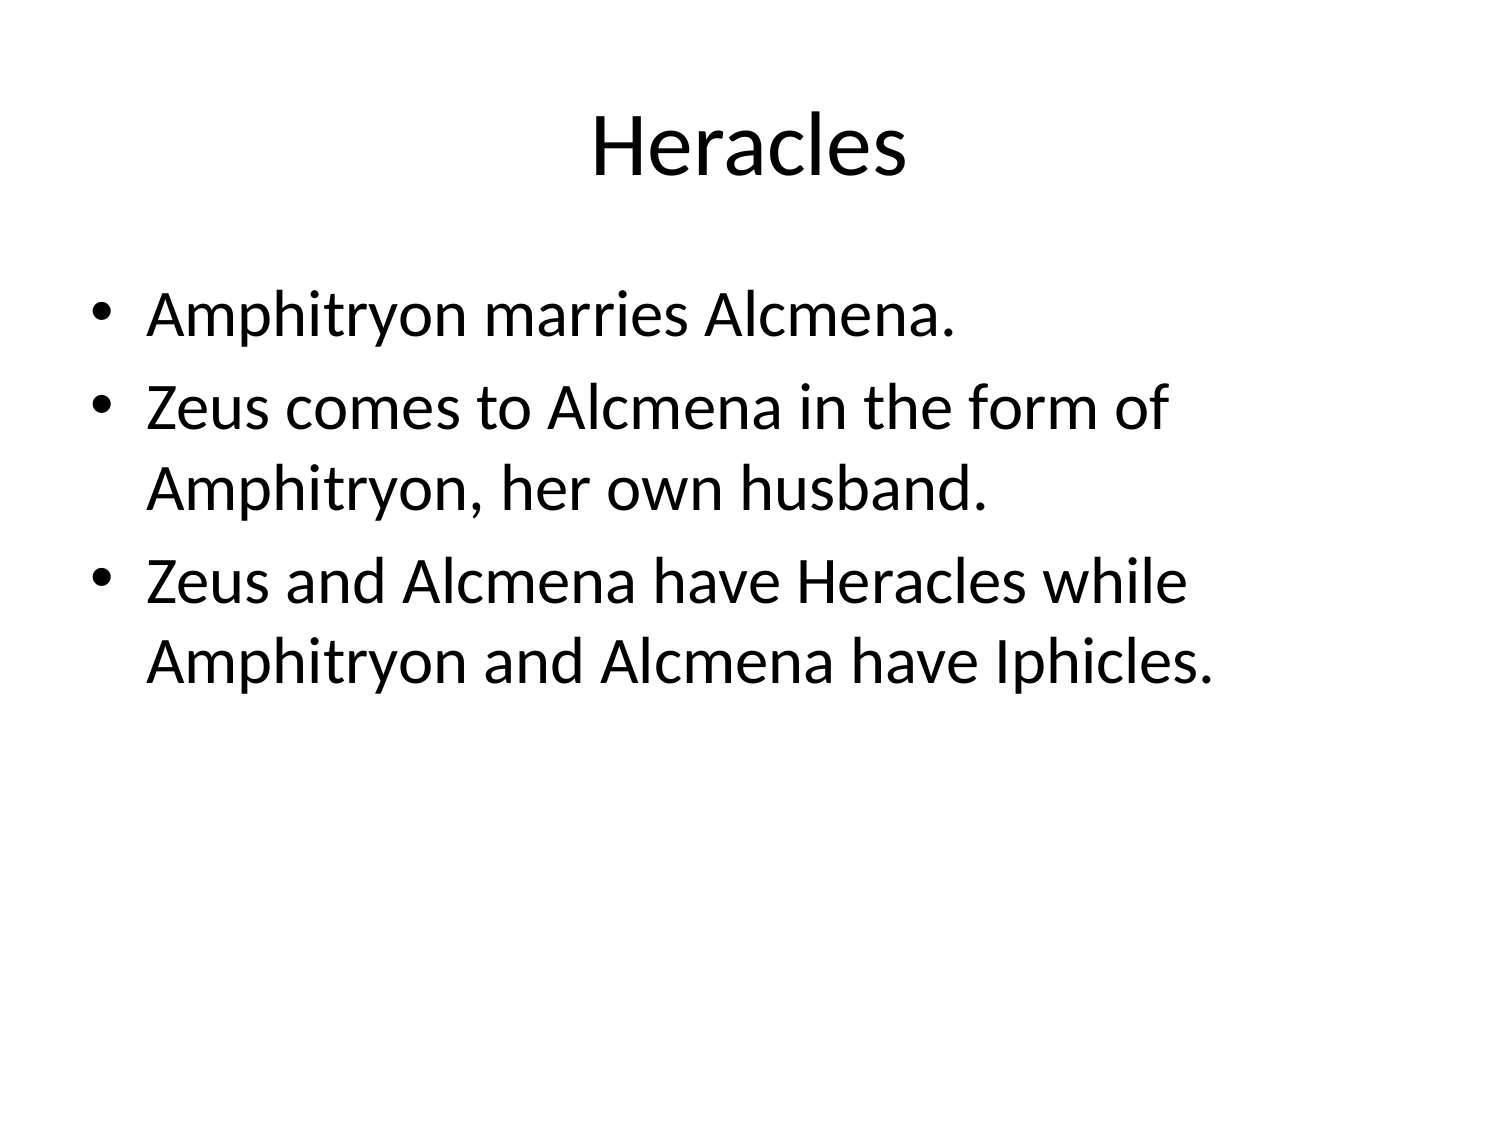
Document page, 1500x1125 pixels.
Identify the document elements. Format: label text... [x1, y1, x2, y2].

list Amphitryon marries Alcmena. Zeus comes to Alcmena in the form of Amphitryon, her own husband. Zeus and Alcmena have Heracles while Amphitryon and Alcmena have Iphicles. [75, 262, 1425, 1005]
title Heracles [75, 45, 1425, 233]
